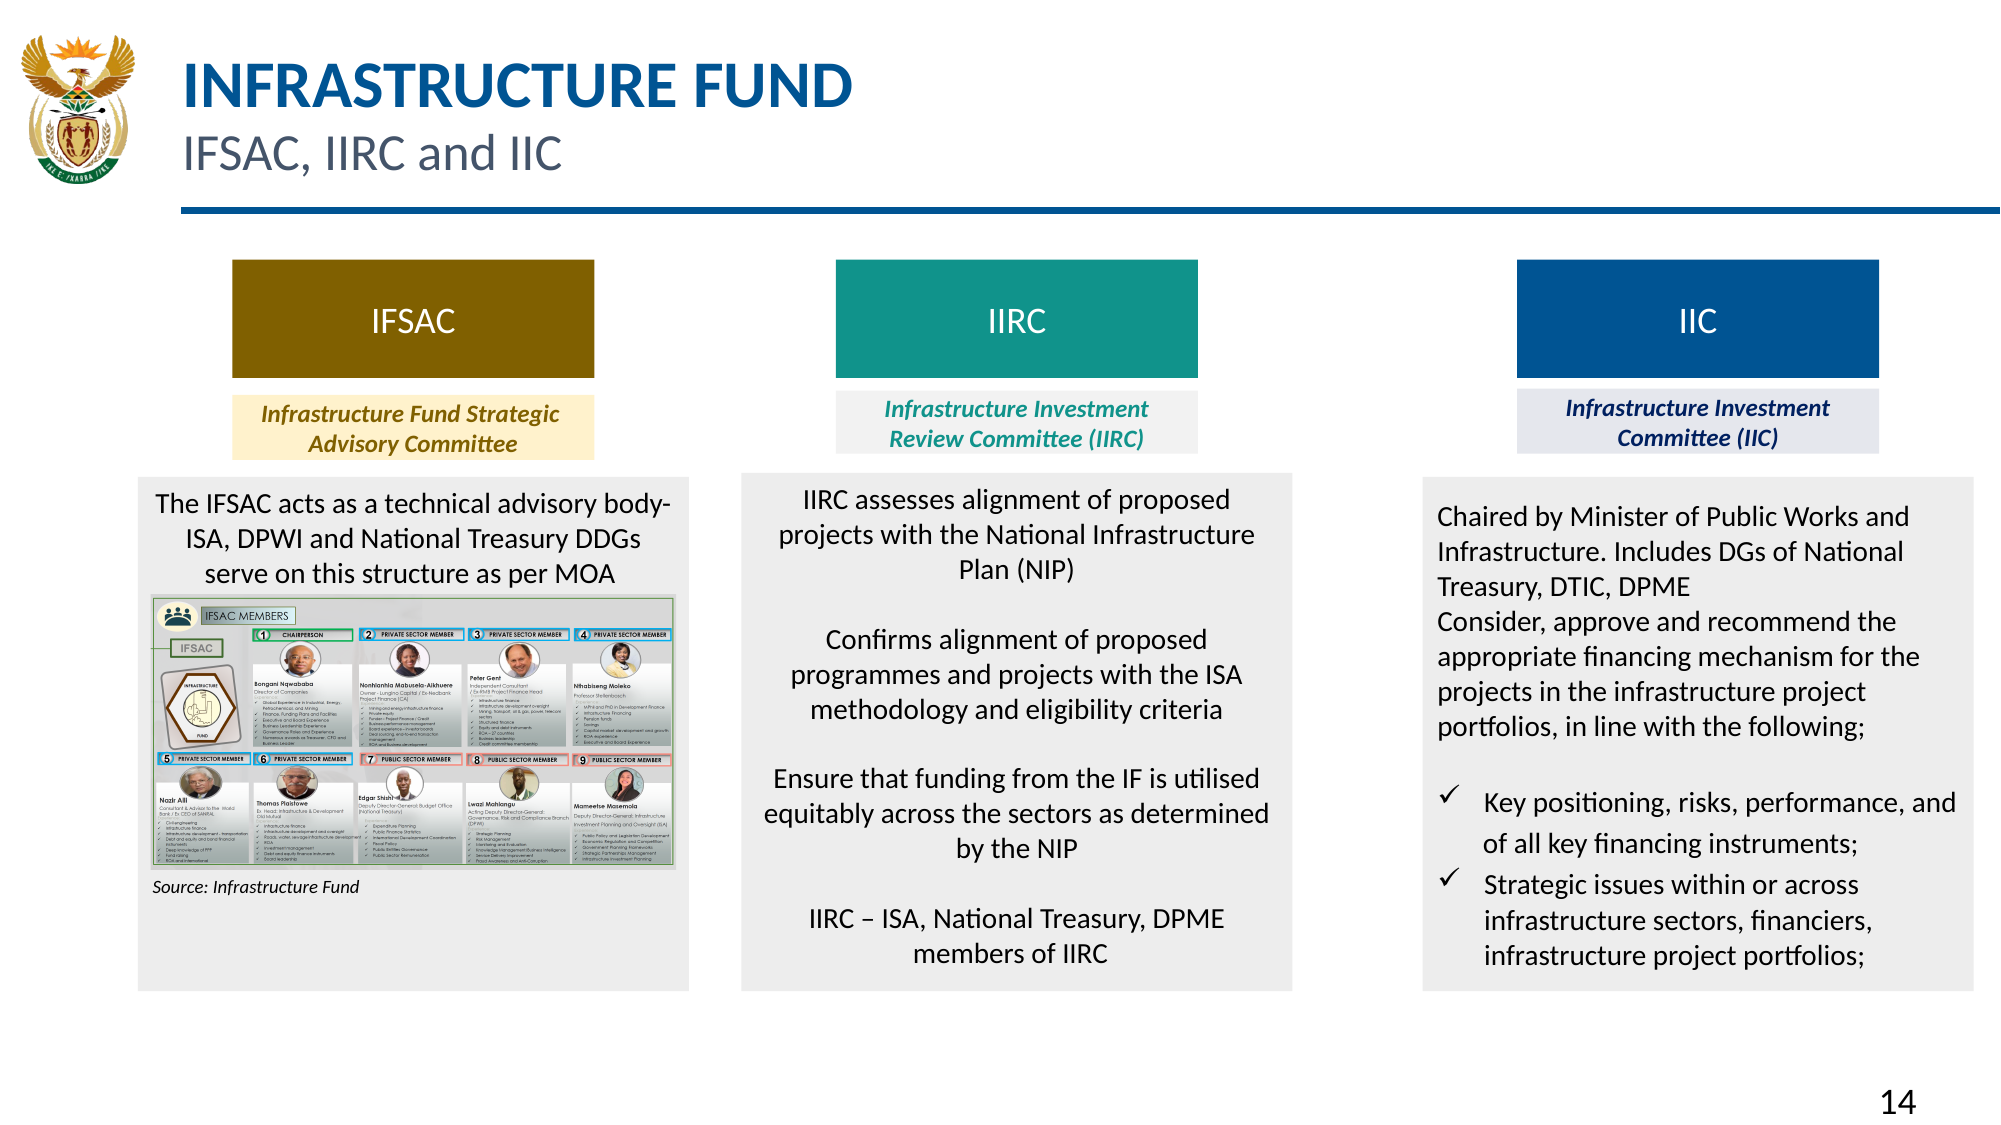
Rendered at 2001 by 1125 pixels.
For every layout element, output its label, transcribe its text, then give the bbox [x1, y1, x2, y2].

subtitle IFSAC, IIRC and IIC [167, 118, 1938, 184]
picture [150, 594, 677, 870]
text_box Infrastructure Investment Review Committee (IIRC) [835, 390, 1199, 455]
text_box IIRC assesses alignment of proposed projects with the National Infrastructure Plan (NIP) Confirms alignment of proposed programmes and projects with the ISA methodology and eligibility criteria Ensure that funding from the IF is utilised equitably across the sectors as determined by the NIP IIRC – ISA, National Treasury, DPME members of IIRC [740, 472, 1293, 992]
text_box Chaired by Minister of Public Works and Infrastructure. Includes DGs of National Treasury, DTIC, DPME Consider, approve and recommend the appropriate financing mechanism for the projects in the infrastructure project portfolios, in line with the following; Key positioning, risks, performance, and of all key financing instruments; Strategic issues within or across infrastructure sectors, financiers, infrastructure project portfolios; [1422, 476, 1975, 992]
text_box Infrastructure Investment Committee (IIC) [1516, 387, 1880, 455]
text_box IIRC [835, 259, 1199, 379]
title INFRASTRUCTURE FUND [167, 42, 1938, 118]
text_box IIC [1516, 259, 1880, 379]
text_box Source: Infrastructure Fund [137, 867, 457, 905]
text_box 14 [1863, 1069, 1932, 1125]
picture [21, 35, 135, 184]
text_box IFSAC [231, 259, 595, 379]
text_box The IFSAC acts as a technical advisory body- ISA, DPWI and National Treasury DDGs serve on this structure as per MOA [137, 476, 690, 992]
text_box Infrastructure Fund Strategic Advisory Committee [231, 394, 595, 461]
